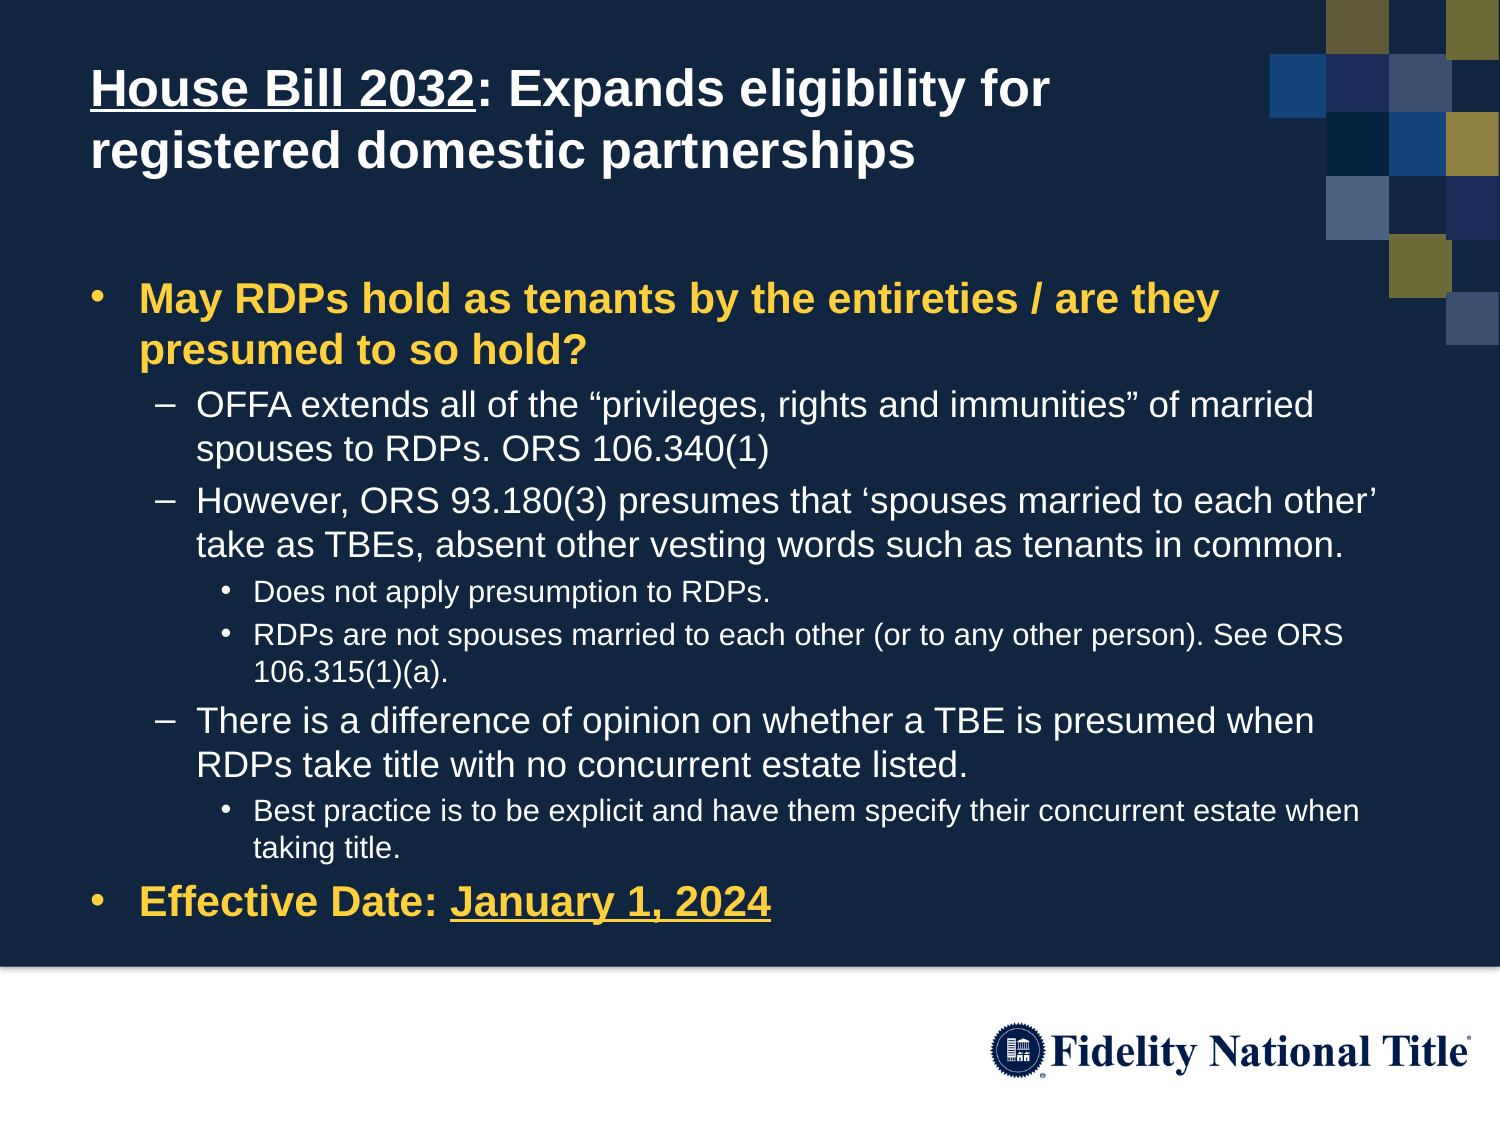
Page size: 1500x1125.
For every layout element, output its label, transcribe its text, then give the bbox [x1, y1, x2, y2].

list May RDPs hold as tenants by the entireties / are they presumed to so hold? OFFA extends all of the “privileges, rights and immunities” of married spouses to RDPs. ORS 106.340(1) However, ORS 93.180(3) presumes that ‘spouses married to each other’ take as TBEs, absent other vesting words such as tenants in common. Does not apply presumption to RDPs. RDPs are not spouses married to each other (or to any other person). See ORS 106.315(1)(a). There is a difference of opinion on whether a TBE is presumed when RDPs take title with no concurrent estate listed. Best practice is to be explicit and have them specify their concurrent estate when taking title. Effective Date: January 1, 2024 [75, 262, 1400, 963]
title House Bill 2032: Expands eligibility for registered domestic partnerships [75, 45, 1263, 233]
picture [990, 1022, 1471, 1078]
